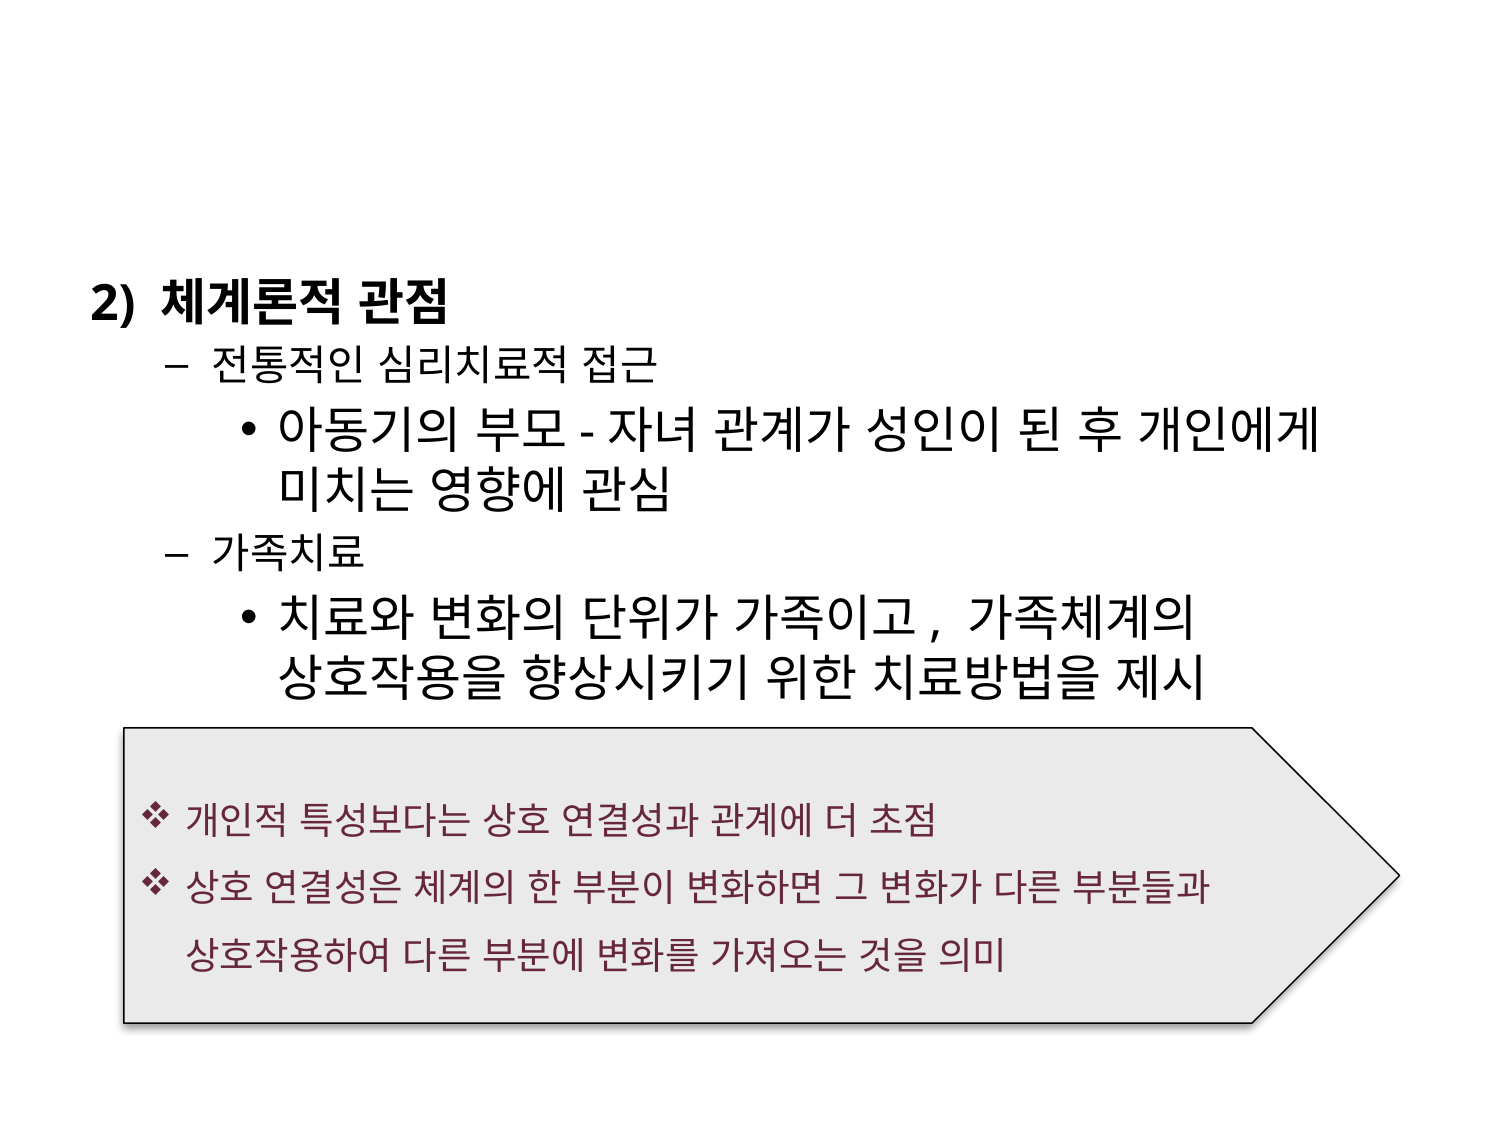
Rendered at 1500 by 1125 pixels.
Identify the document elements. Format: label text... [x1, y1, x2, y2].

text_box 개인적 특성보다는 상호 연결성과 관계에 더 초점 상호 연결성은 체계의 한 부분이 변화하면 그 변화가 다른 부분들과 상호작용하여 다른 부분에 변화를 가져오는 것을 의미 [123, 727, 1401, 1024]
list 2) 체계론적 관점 전통적인 심리치료적 접근 아동기의 부모-자녀 관계가 성인이 된 후 개인에게 미치는 영향에 관심 가족치료 치료와 변화의 단위가 가족이고, 가족체계의 상호작용을 향상시키기 위한 치료방법을 제시 [75, 262, 1425, 1005]
